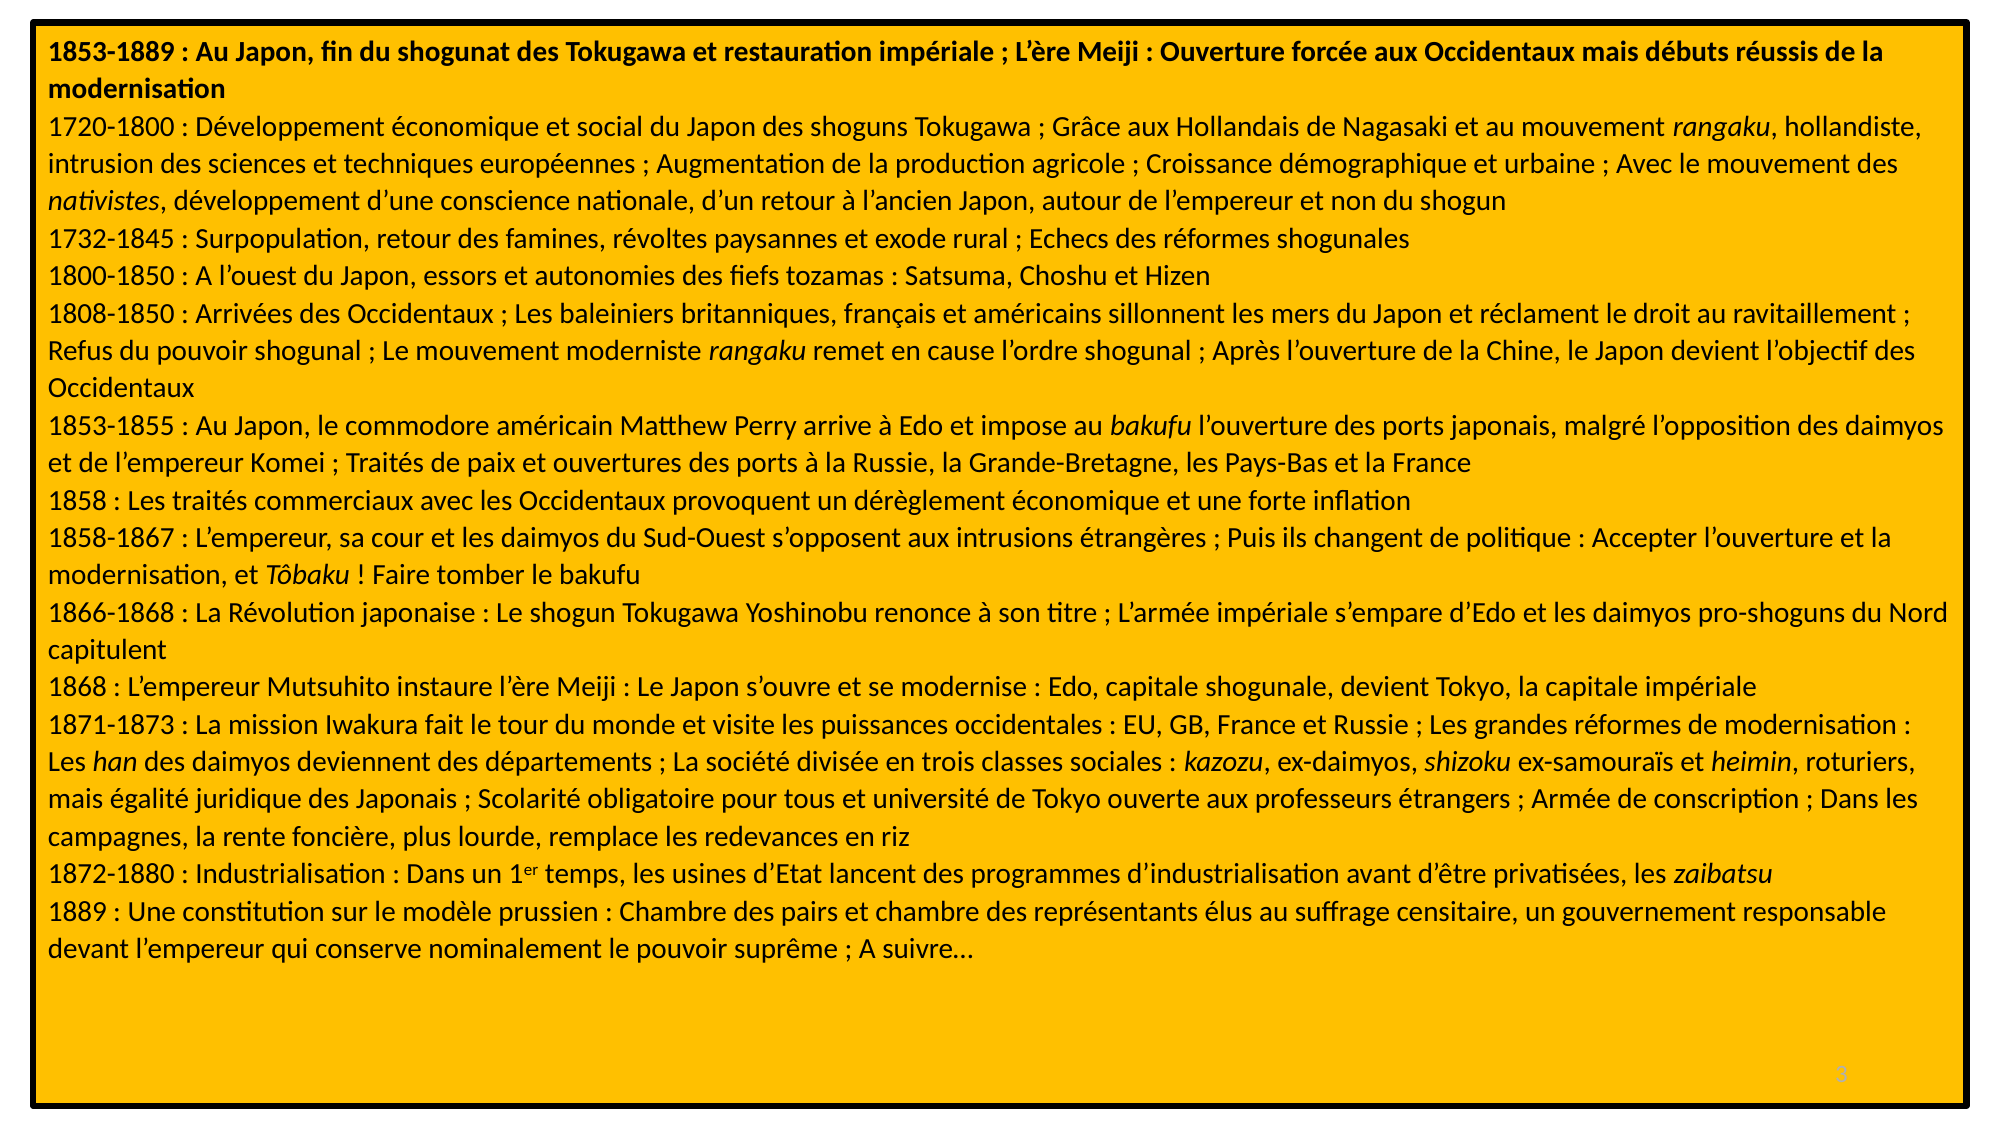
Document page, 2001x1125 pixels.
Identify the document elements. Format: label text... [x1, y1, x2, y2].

slide_number 3 [1412, 1042, 1863, 1103]
text_box 1853-1889 : Au Japon, fin du shogunat des Tokugawa et restauration impériale ; L’ère Meiji : Ouverture forcée aux Occidentaux mais débuts réussis de la modernisation 1720-1800 : Développement économique et social du Japon des shoguns Tokugawa ; Grâce aux Hollandais de Nagasaki et au mouvement rangaku, hollandiste, intrusion des sciences et techniques européennes ; Augmentation de la production agricole ; Croissance démographique et urbaine ; Avec le mouvement des nativistes, développement d’une conscience nationale, d’un retour à l’ancien Japon, autour de l’empereur et non du shogun 1732-1845 : Surpopulation, retour des famines, révoltes paysannes et exode rural ; Echecs des réformes shogunales 1800-1850 : A l’ouest du Japon, essors et autonomies des fiefs tozamas : Satsuma, Choshu et Hizen 1808-1850 : Arrivées des Occidentaux ; Les baleiniers britanniques, français et américains sillonnent les mers du Japon et réclament le droit au ravitaillement ; Refus du pouvoir shogunal ; Le mouvement moderniste rangaku remet en cause l’ordre shogunal ; Après l’ouverture de la Chine, le Japon devient l’objectif des Occidentaux 1853-1855 : Au Japon, le commodore américain Matthew Perry arrive à Edo et impose au bakufu l’ouverture des ports japonais, malgré l’opposition des daimyos et de l’empereur Komei ; Traités de paix et ouvertures des ports à la Russie, la Grande-Bretagne, les Pays-Bas et la France 1858 : Les traités commerciaux avec les Occidentaux provoquent un dérèglement économique et une forte inflation 1858-1867 : L’empereur, sa cour et les daimyos du Sud-Ouest s’opposent aux intrusions étrangères ; Puis ils changent de politique : Accepter l’ouverture et la modernisation, et Tôbaku ! Faire tomber le bakufu 1866-1868 : La Révolution japonaise : Le shogun Tokugawa Yoshinobu renonce à son titre ; L’armée impériale s’empare d’Edo et les daimyos pro-shoguns du Nord capitulent 1868 : L’empereur Mutsuhito instaure l’ère Meiji : Le Japon s’ouvre et se modernise : Edo, capitale shogunale, devient Tokyo, la capitale impériale 1871-1873 : La mission Iwakura fait le tour du monde et visite les puissances occidentales : EU, GB, France et Russie ; Les grandes réformes de modernisation : Les han des daimyos deviennent des départements ; La société divisée en trois classes sociales : kazozu, ex-daimyos, shizoku ex-samouraïs et heimin, roturiers, mais égalité juridique des Japonais ; Scolarité obligatoire pour tous et université de Tokyo ouverte aux professeurs étrangers ; Armée de conscription ; Dans les campagnes, la rente foncière, plus lourde, remplace les redevances en riz 1872-1880 : Industrialisation : Dans un 1er temps, les usines d’Etat lancent des programmes d’industrialisation avant d’être privatisées, les zaibatsu 1889 : Une constitution sur le modèle prussien : Chambre des pairs et chambre des représentants élus au suffrage censitaire, un gouvernement responsable devant l’empereur qui conserve nominalement le pouvoir suprême ; A suivre… [33, 22, 1967, 1106]
